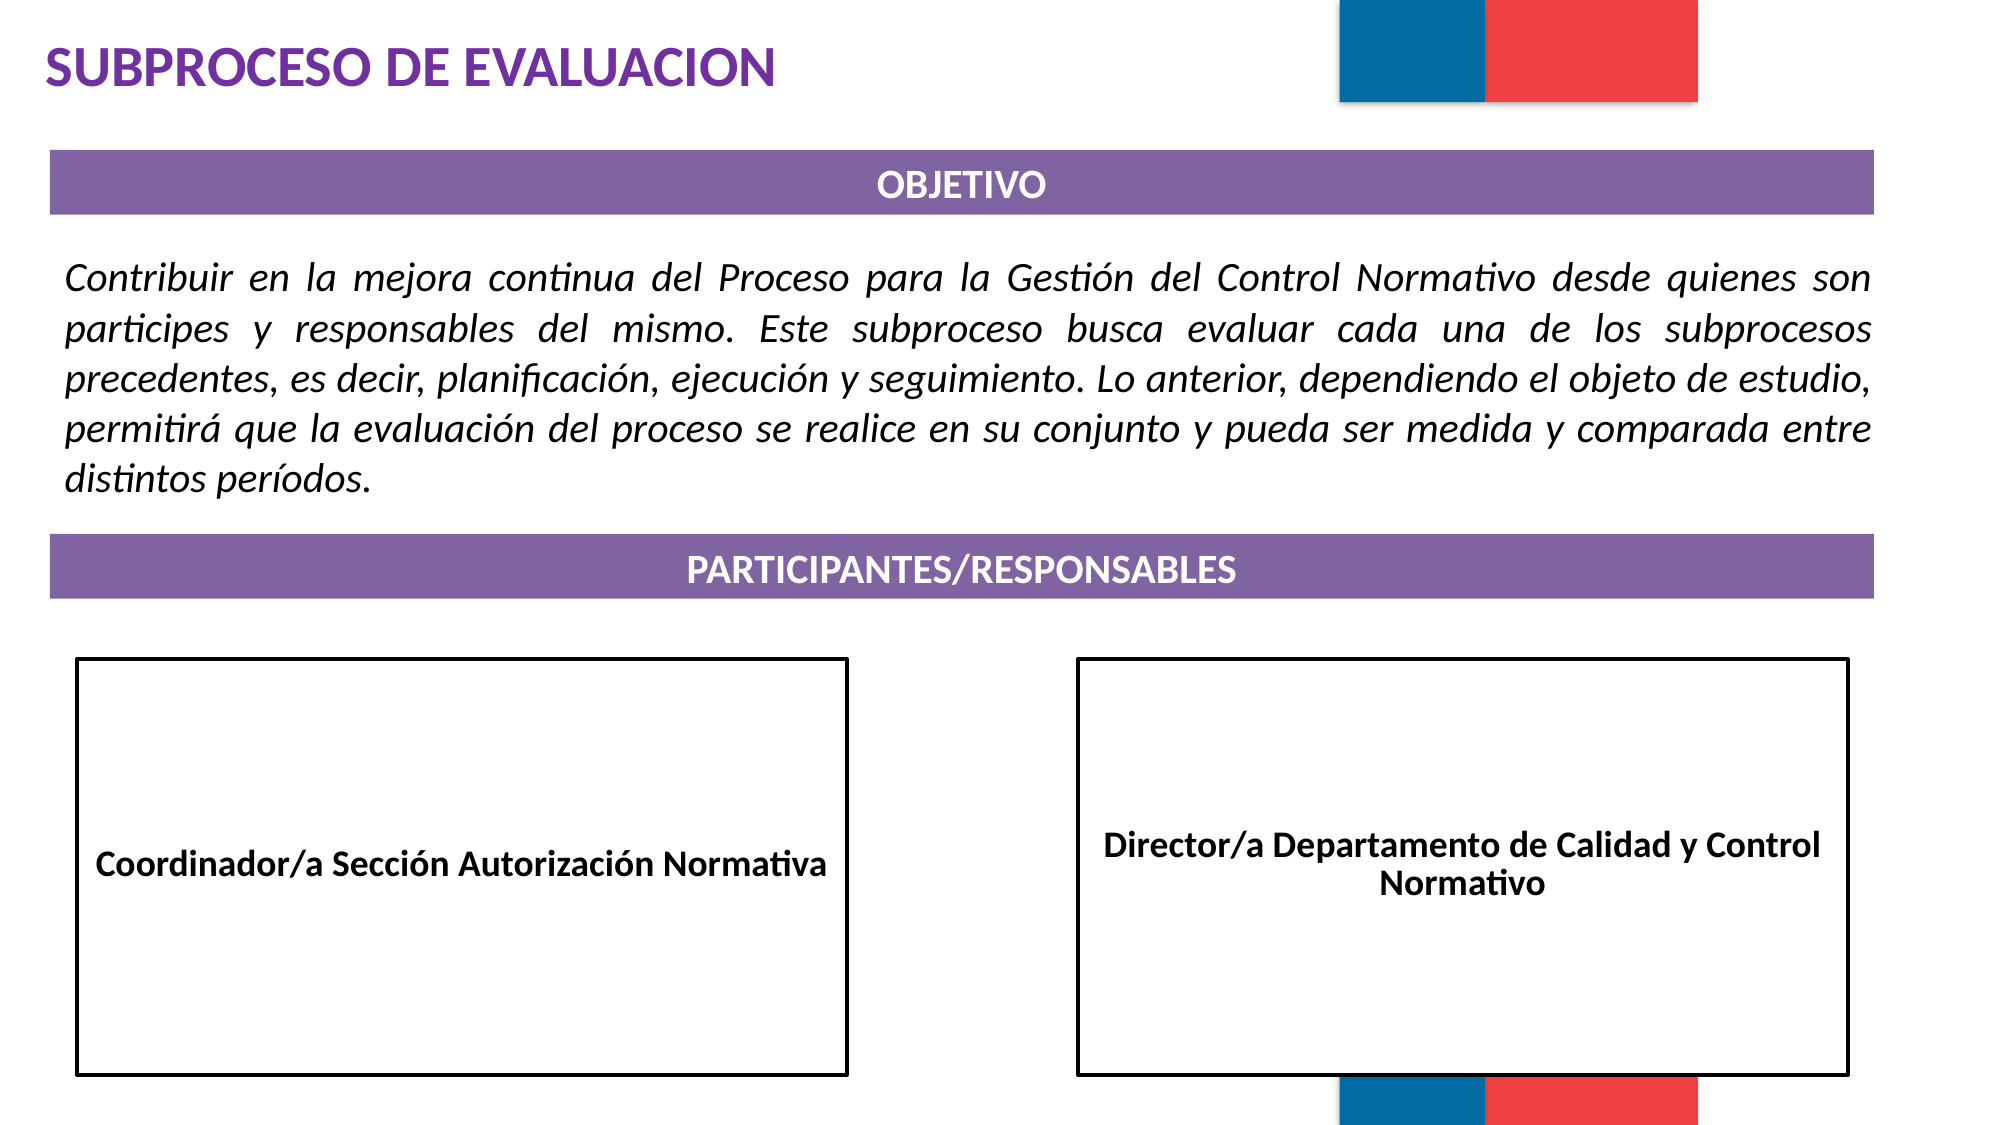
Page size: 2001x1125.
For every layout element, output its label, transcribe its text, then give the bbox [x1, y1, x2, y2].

text_box OBJETIVO [49, 149, 1874, 215]
text_box PARTICIPANTES/RESPONSABLES [49, 533, 1874, 599]
text_box SUBPROCESO DE EVALUACION [30, 21, 1108, 106]
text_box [1339, 0, 1699, 103]
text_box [77, 658, 1848, 1006]
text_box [1339, 1068, 1699, 1125]
text_box Contribuir en la mejora continua del Proceso para la Gestión del Control Normativo desde quienes son participes y responsables del mismo. Este subproceso busca evaluar cada una de los subprocesos precedentes, es decir, planificación, ejecución y seguimiento. Lo anterior, dependiendo el objeto de estudio, permitirá que la evaluación del proceso se realice en su conjunto y pueda ser medida y comparada entre distintos períodos. [49, 242, 1889, 508]
